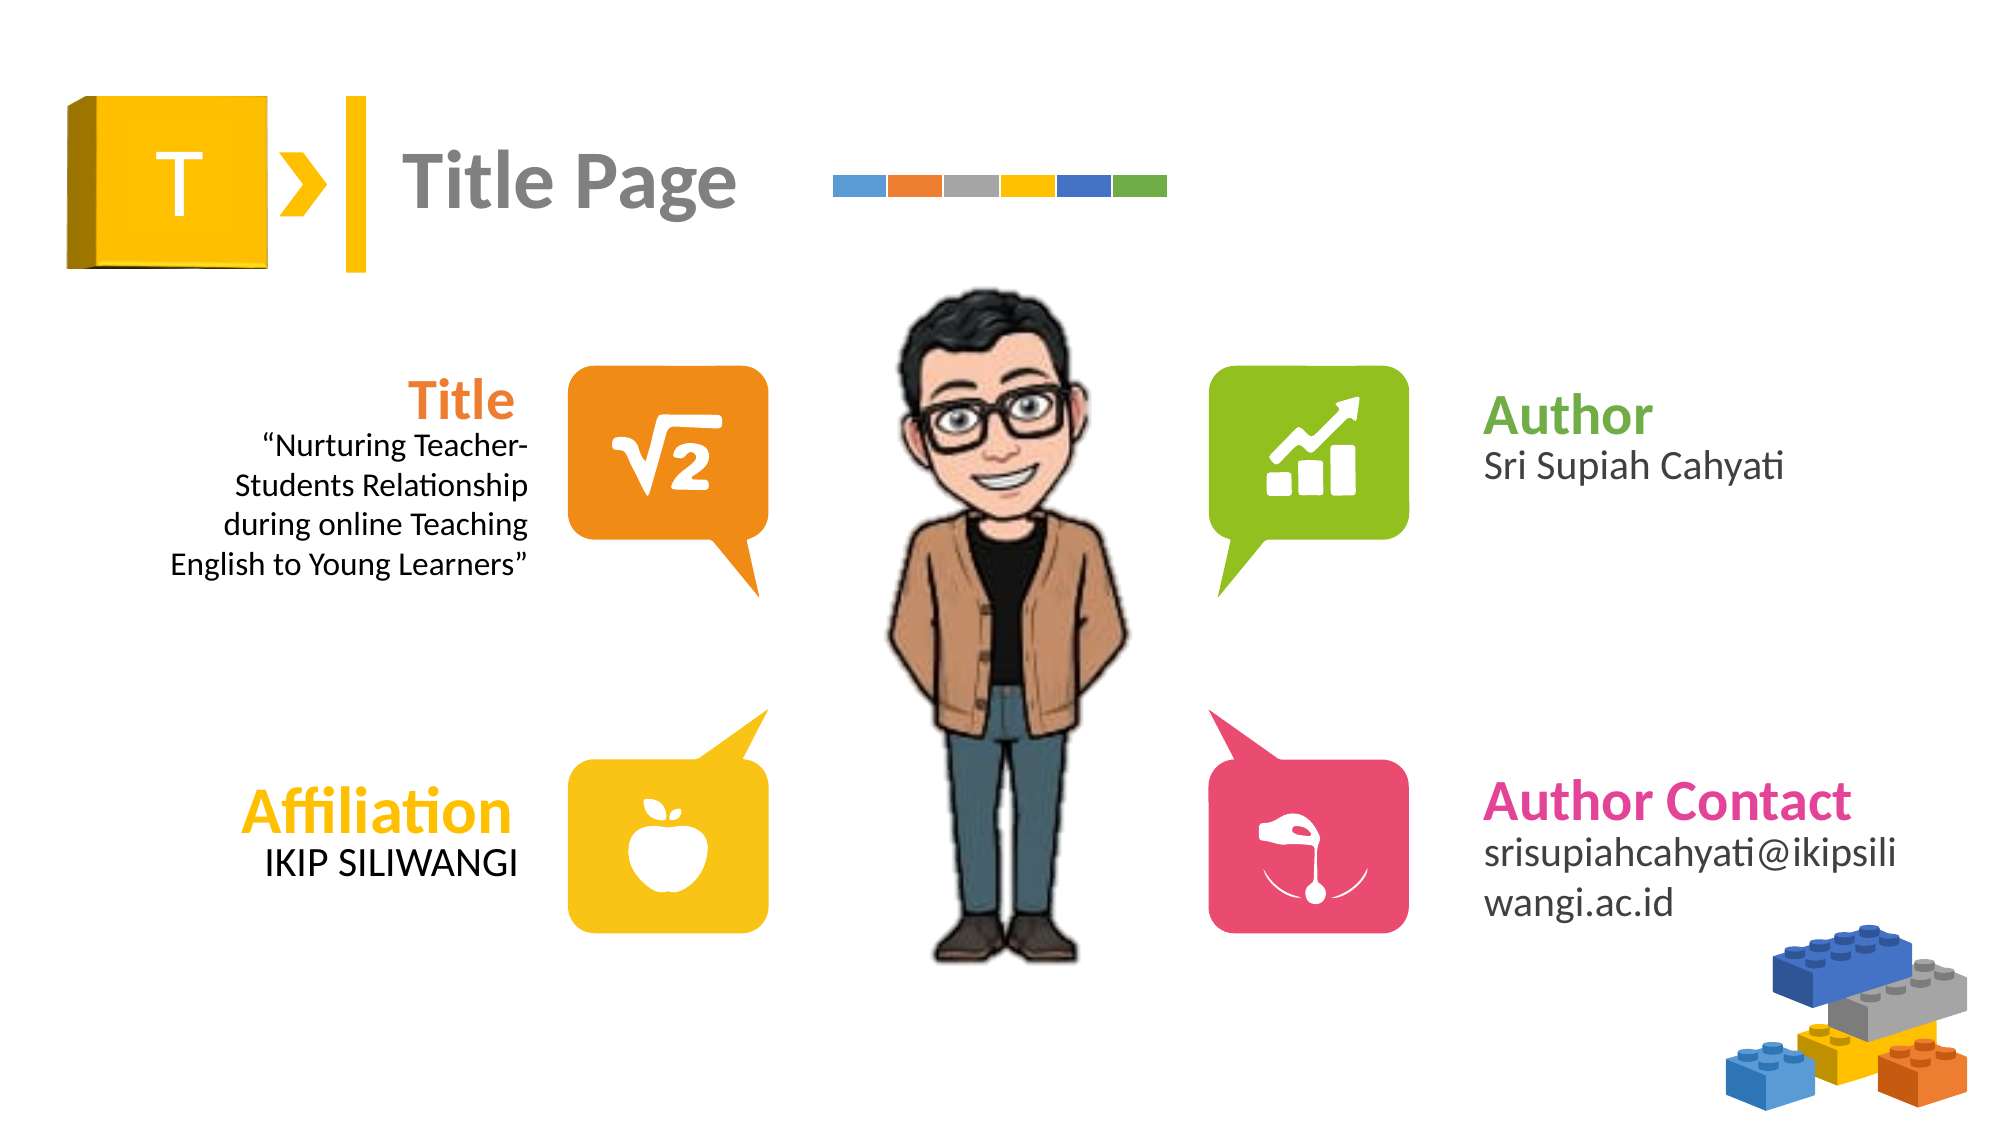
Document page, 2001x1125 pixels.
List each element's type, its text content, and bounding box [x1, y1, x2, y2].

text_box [127, 352, 544, 593]
text_box [567, 365, 769, 598]
text_box [612, 414, 723, 497]
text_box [127, 759, 544, 893]
text_box [669, 808, 682, 821]
text_box [1258, 813, 1326, 905]
text_box [1266, 472, 1292, 496]
text_box [643, 798, 667, 821]
text_box [1208, 709, 1409, 934]
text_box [1468, 367, 1885, 496]
text_box [567, 709, 769, 934]
text_box [1298, 460, 1324, 496]
picture [847, 256, 1164, 991]
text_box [1469, 754, 1940, 933]
text_box [345, 95, 367, 274]
text_box Title Page [388, 118, 981, 233]
text_box [1331, 868, 1368, 898]
picture [62, 96, 271, 269]
text_box [628, 825, 708, 893]
text_box [1330, 444, 1356, 496]
text_box [1208, 365, 1410, 598]
text_box [1269, 396, 1360, 465]
text_box [277, 151, 329, 218]
